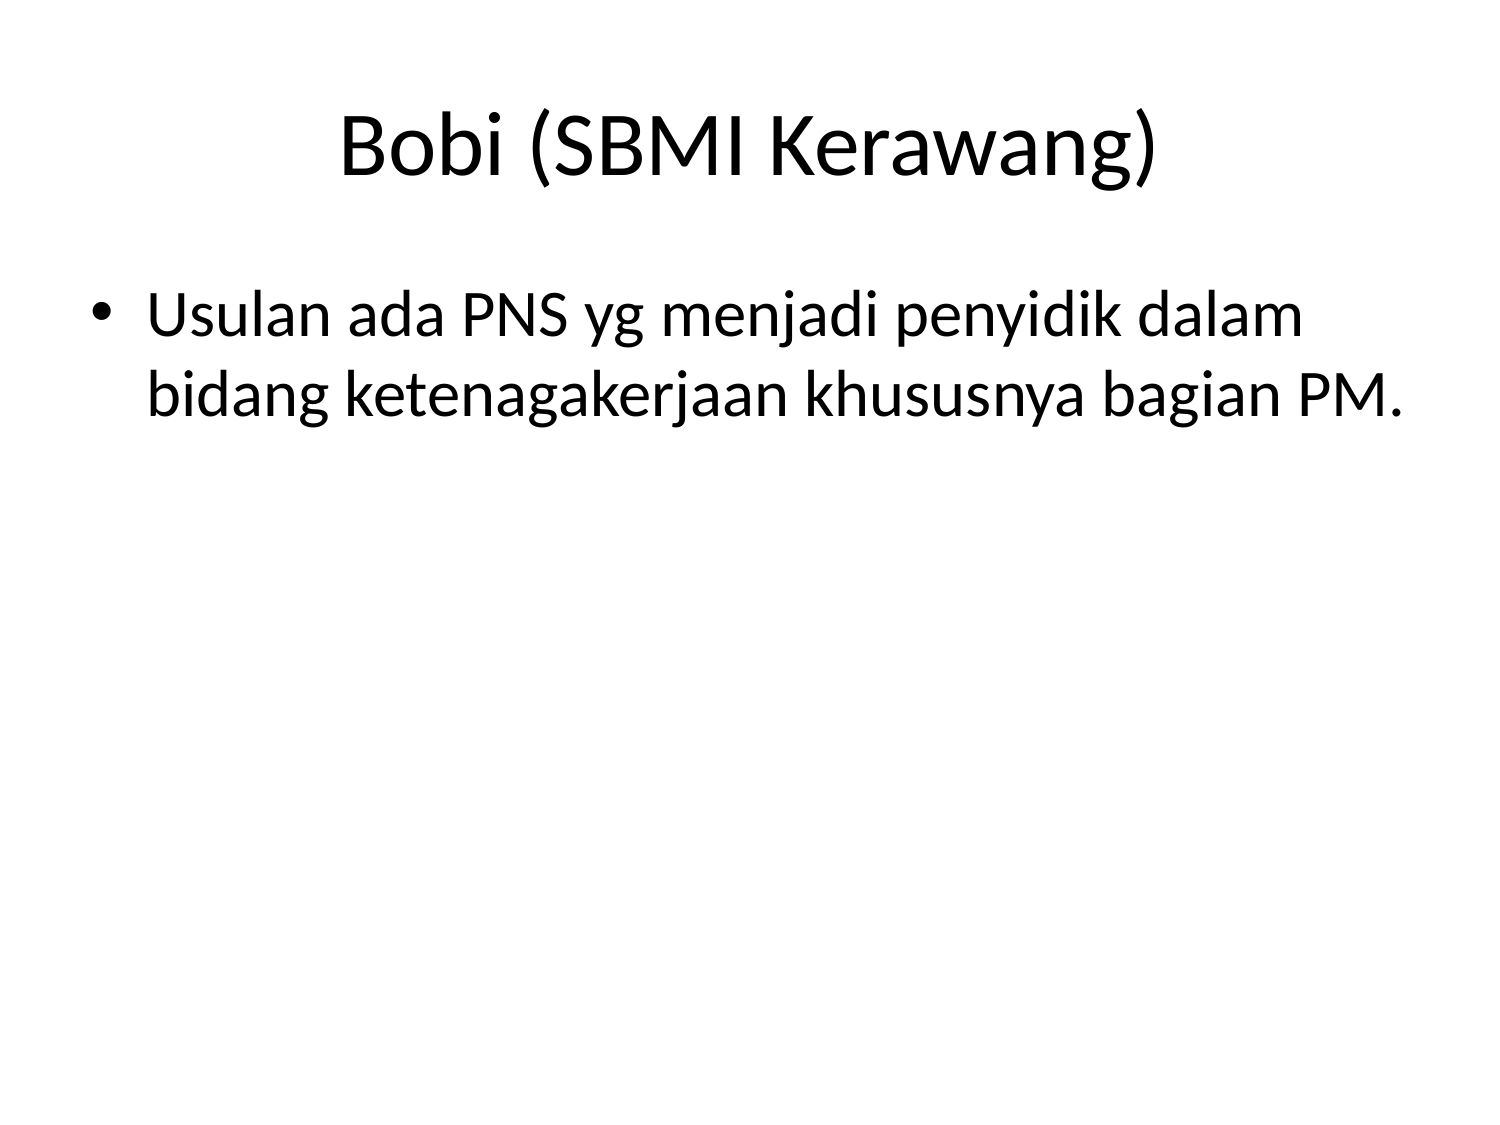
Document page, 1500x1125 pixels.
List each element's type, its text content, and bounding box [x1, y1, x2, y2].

list Usulan ada PNS yg menjadi penyidik dalam bidang ketenagakerjaan khususnya bagian PM. [75, 262, 1425, 1005]
title Bobi (SBMI Kerawang) [75, 45, 1425, 233]
